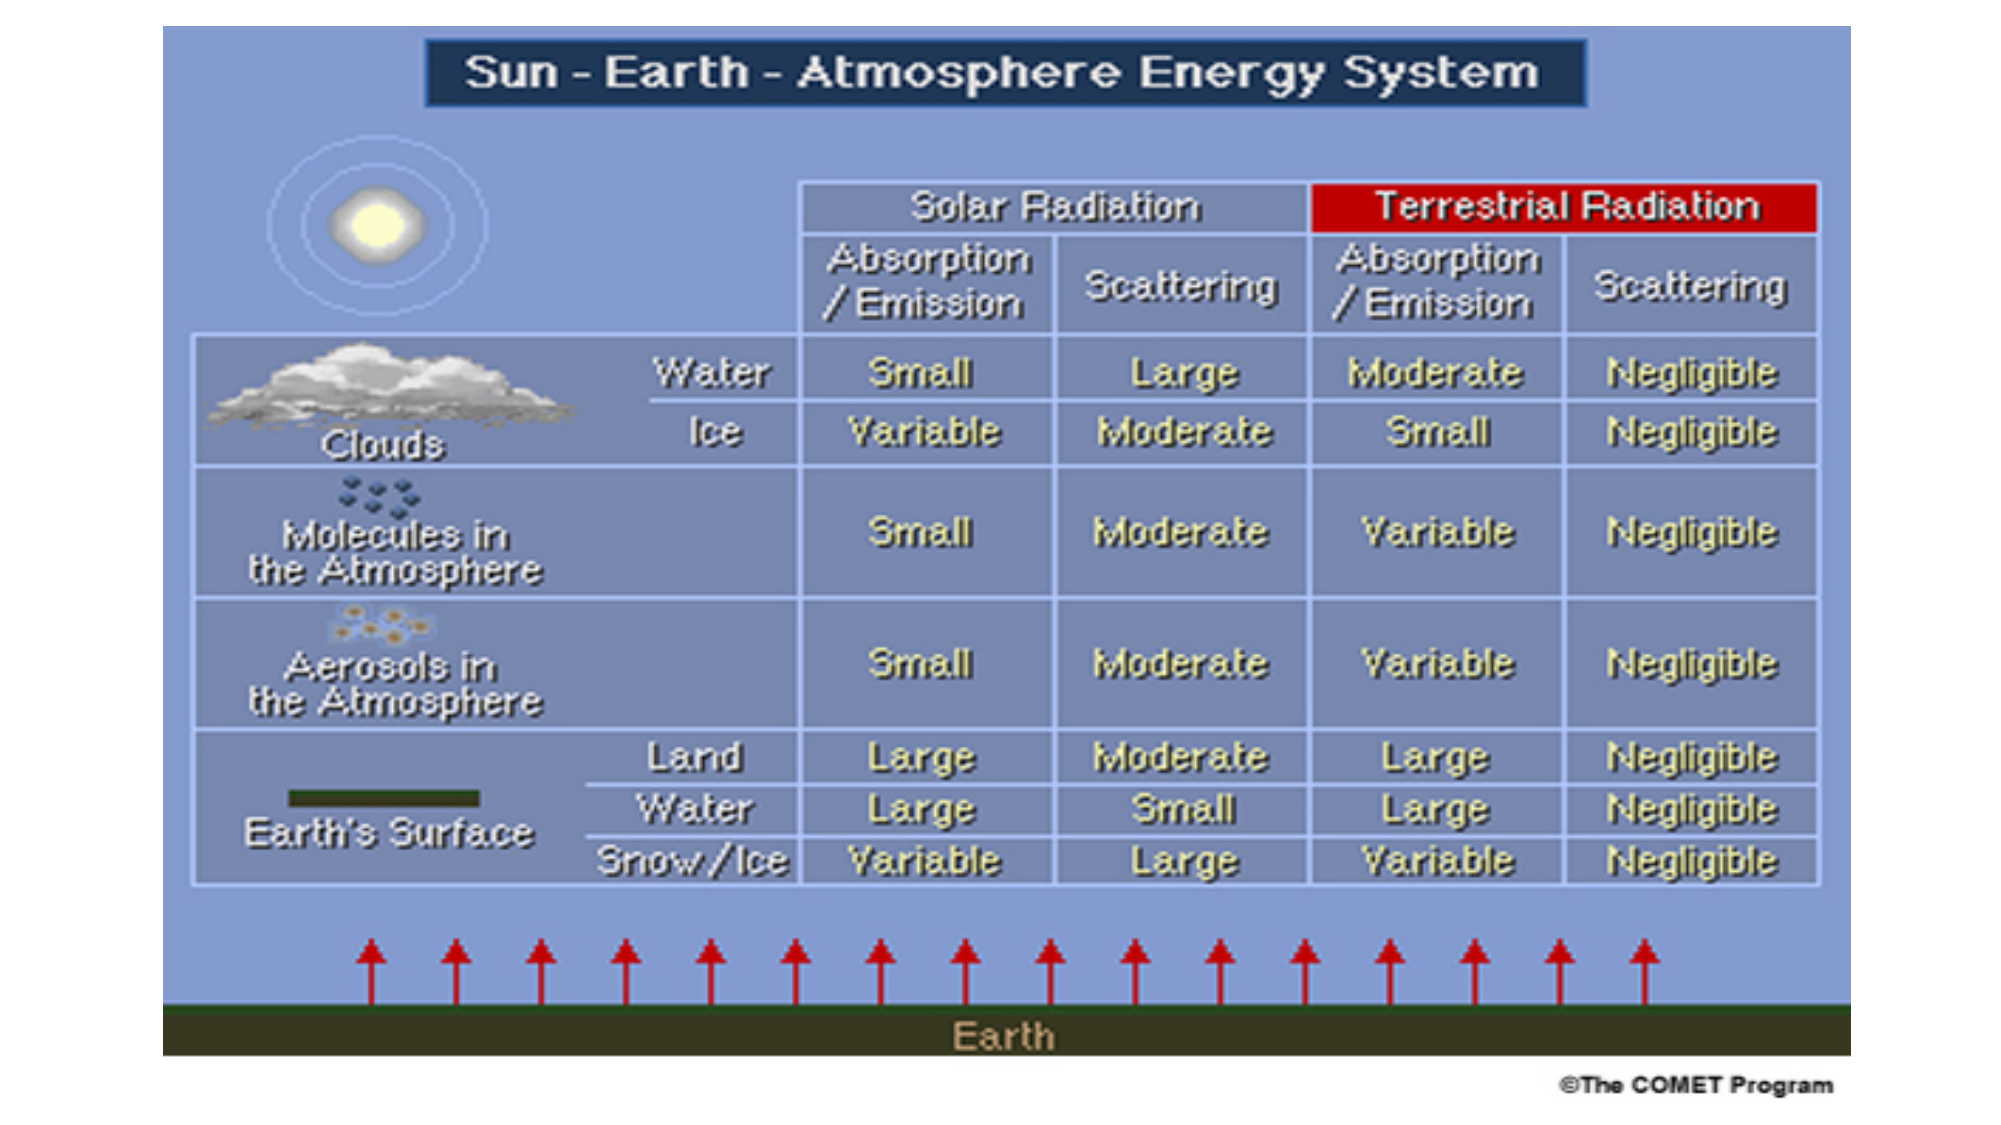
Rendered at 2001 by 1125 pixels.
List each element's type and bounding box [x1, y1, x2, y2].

picture [163, 26, 1851, 1103]
